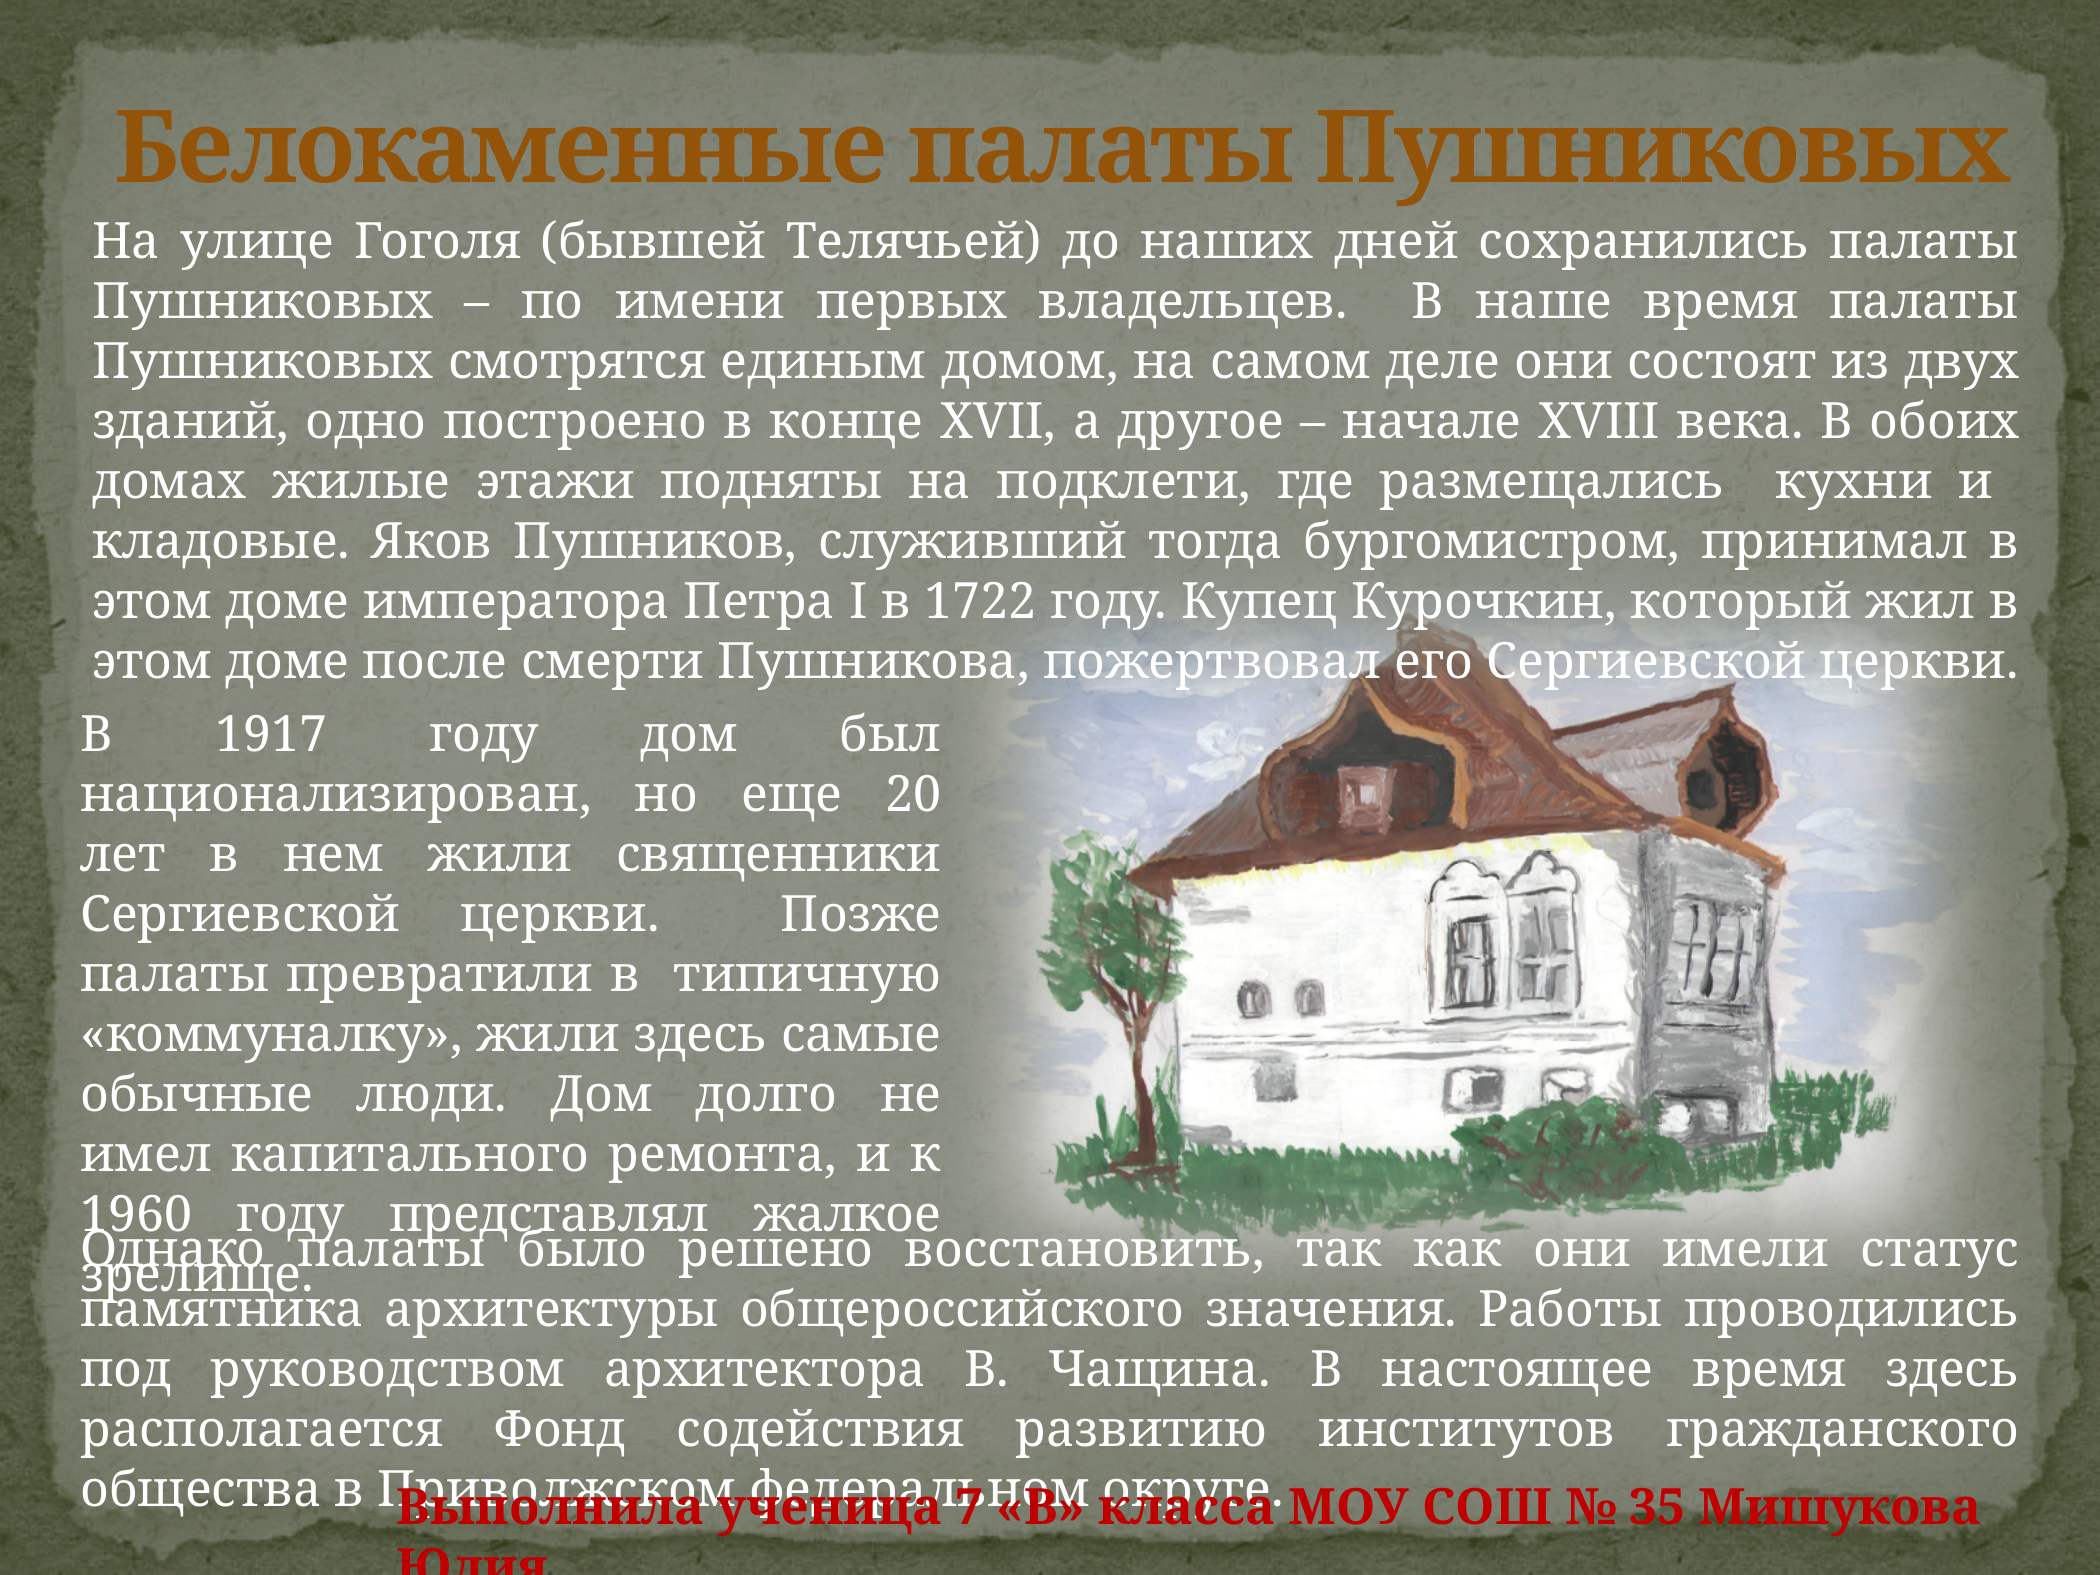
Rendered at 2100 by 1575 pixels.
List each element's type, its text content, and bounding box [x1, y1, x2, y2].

text_box В 1917 году дом был национализирован, но еще 20 лет в нем жили священники Сергиевской церкви. Позже палаты превратили в типичную «коммуналку», жили здесь самые обычные люди. Дом долго не имел капитального ремонта, и к 1960 году представлял жалкое зрелище. [65, 693, 925, 1209]
text_box Выполнила ученица 7 «В» класса МОУ СОШ № 35 Мишукова Юлия [382, 1467, 2058, 1575]
picture [932, 541, 2023, 1321]
text_box Однако палаты было решено восстановить, так как они имели статус памятника архитектуры общероссийского значения. Работы проводились под руководством архитектора В. Чащина. В настоящее время здесь располагается Фонд содействия развитию институтов гражданского общества в Приволжском федеральном округе. [65, 1209, 2035, 1525]
text_box На улице Гоголя (бывшей Телячьей) до наших дней сохранились палаты Пушниковых – по имени первых владельцев. В наше время палаты Пушниковых смотрятся единым домом, на самом деле они состоят из двух зданий, одно построено в конце XVII, а другое – начале XVIII века. В обоих домах жилые этажи подняты на подклети, где размещались кухни и кладовые. Яков Пушников, служивший тогда бургомистром, принимал в этом доме императора Петра I в 1722 году. Купец Курочкин, который жил в этом доме после смерти Пушникова, пожертвовал его Сергиевской церкви. [77, 201, 2035, 697]
title Белокаменные палаты Пушниковых [42, 60, 2058, 214]
